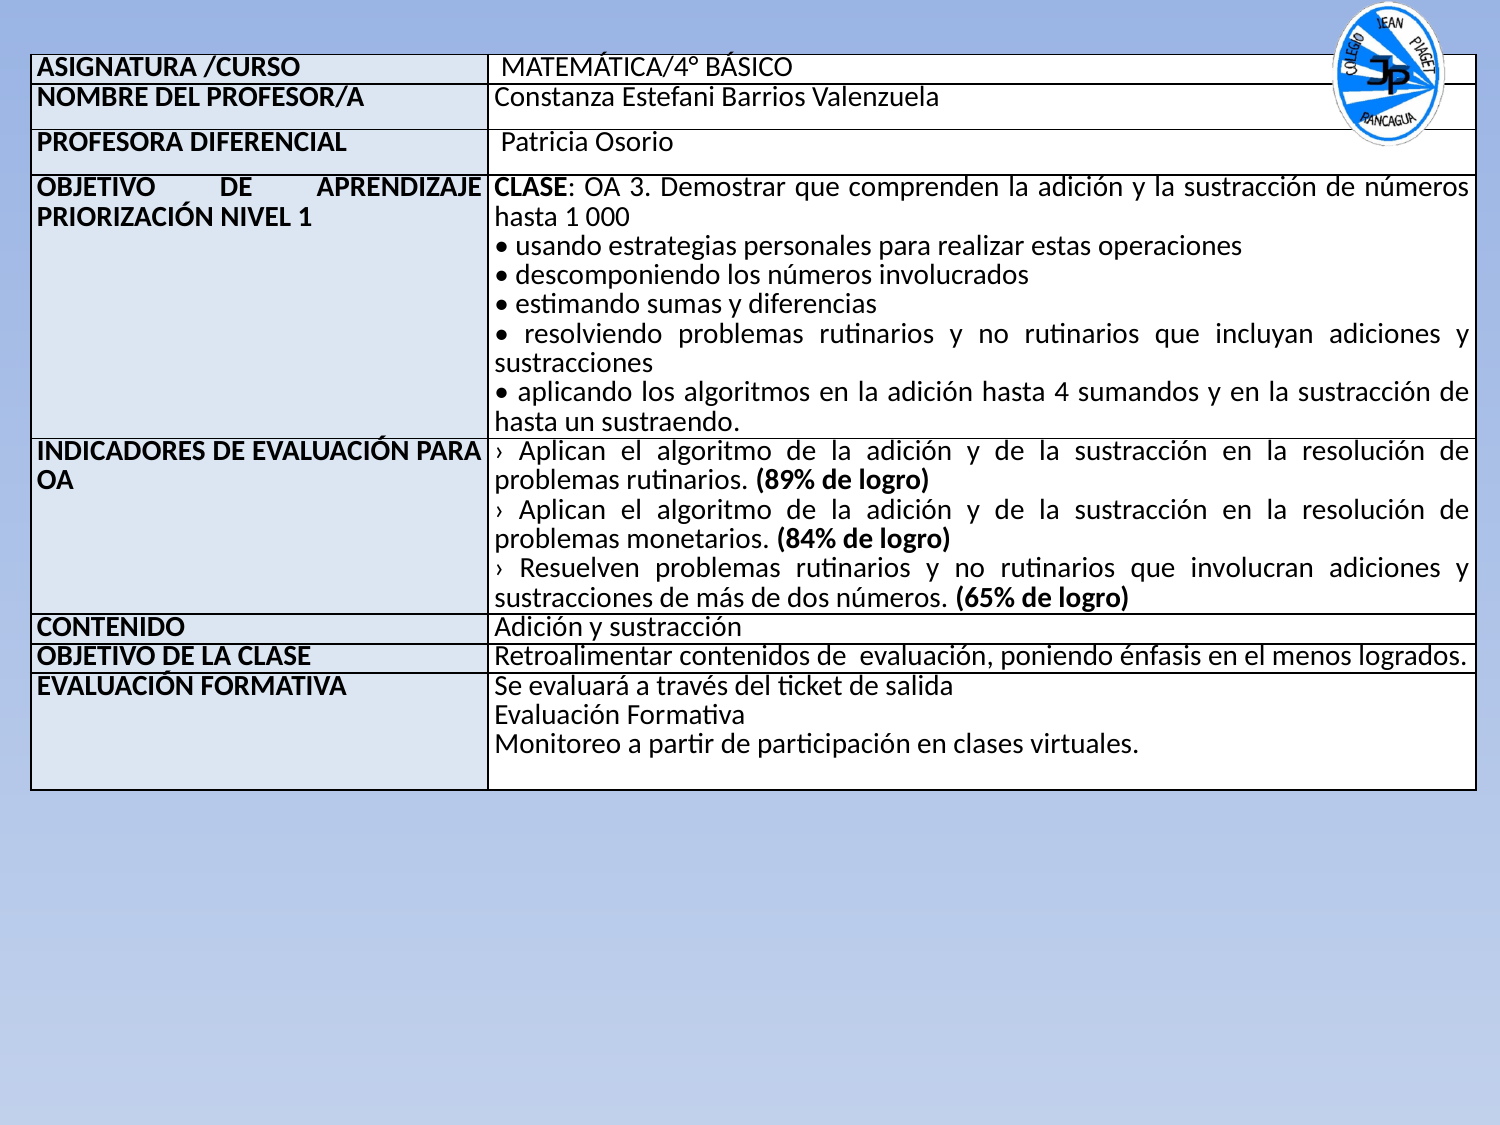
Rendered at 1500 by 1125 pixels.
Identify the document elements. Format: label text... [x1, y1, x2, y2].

table_cell Patricia Osorio [489, 130, 1475, 174]
table_cell Adición y sustracción [489, 615, 1475, 643]
table_header ASIGNATURA /CURSO [32, 55, 487, 83]
table_cell NOMBRE DEL PROFESOR/A [32, 85, 487, 129]
table_cell CLASE: OA 3. Demostrar que comprenden la adición y la sustracción de números hasta 1 000 • usando estrategias personales para realizar estas operaciones • descomponiendo los números involucrados • estimando sumas y diferencias • resolviendo problemas rutinarios y no rutinarios que incluyan adiciones y sustracciones • aplicando los algoritmos en la adición hasta 4 sumandos y en la sustracción de hasta un sustraendo. [489, 176, 1475, 438]
table_cell INDICADORES DE EVALUACIÓN PARA OA [32, 439, 487, 613]
table_cell EVALUACIÓN FORMATIVA [32, 674, 487, 789]
table_cell Se evaluará a través del ticket de salida Evaluación Formativa Monitoreo a partir de participación en clases virtuales. [489, 674, 1475, 789]
picture [1304, 0, 1477, 149]
table_header MATEMÁTICA/4° BÁSICO [489, 55, 1299, 83]
table_cell Retroalimentar contenidos de evaluación, poniendo énfasis en el menos logrados. [489, 645, 1475, 672]
table_cell Constanza Estefani Barrios Valenzuela [489, 85, 1299, 129]
table_cell PROFESORA DIFERENCIAL [32, 130, 487, 174]
table_cell › Aplican el algoritmo de la adición y de la sustracción en la resolución de problemas rutinarios. (89% de logro) › Aplican el algoritmo de la adición y de la sustracción en la resolución de problemas monetarios. (84% de logro) › Resuelven problemas rutinarios y no rutinarios que involucran adiciones y sustracciones de más de dos números. (65% de logro) [489, 439, 1475, 613]
table_cell OBJETIVO DE LA CLASE [32, 645, 487, 672]
table_cell OBJETIVO DE APRENDIZAJE PRIORIZACIÓN NIVEL 1 [32, 176, 487, 438]
table_cell CONTENIDO [32, 615, 487, 643]
